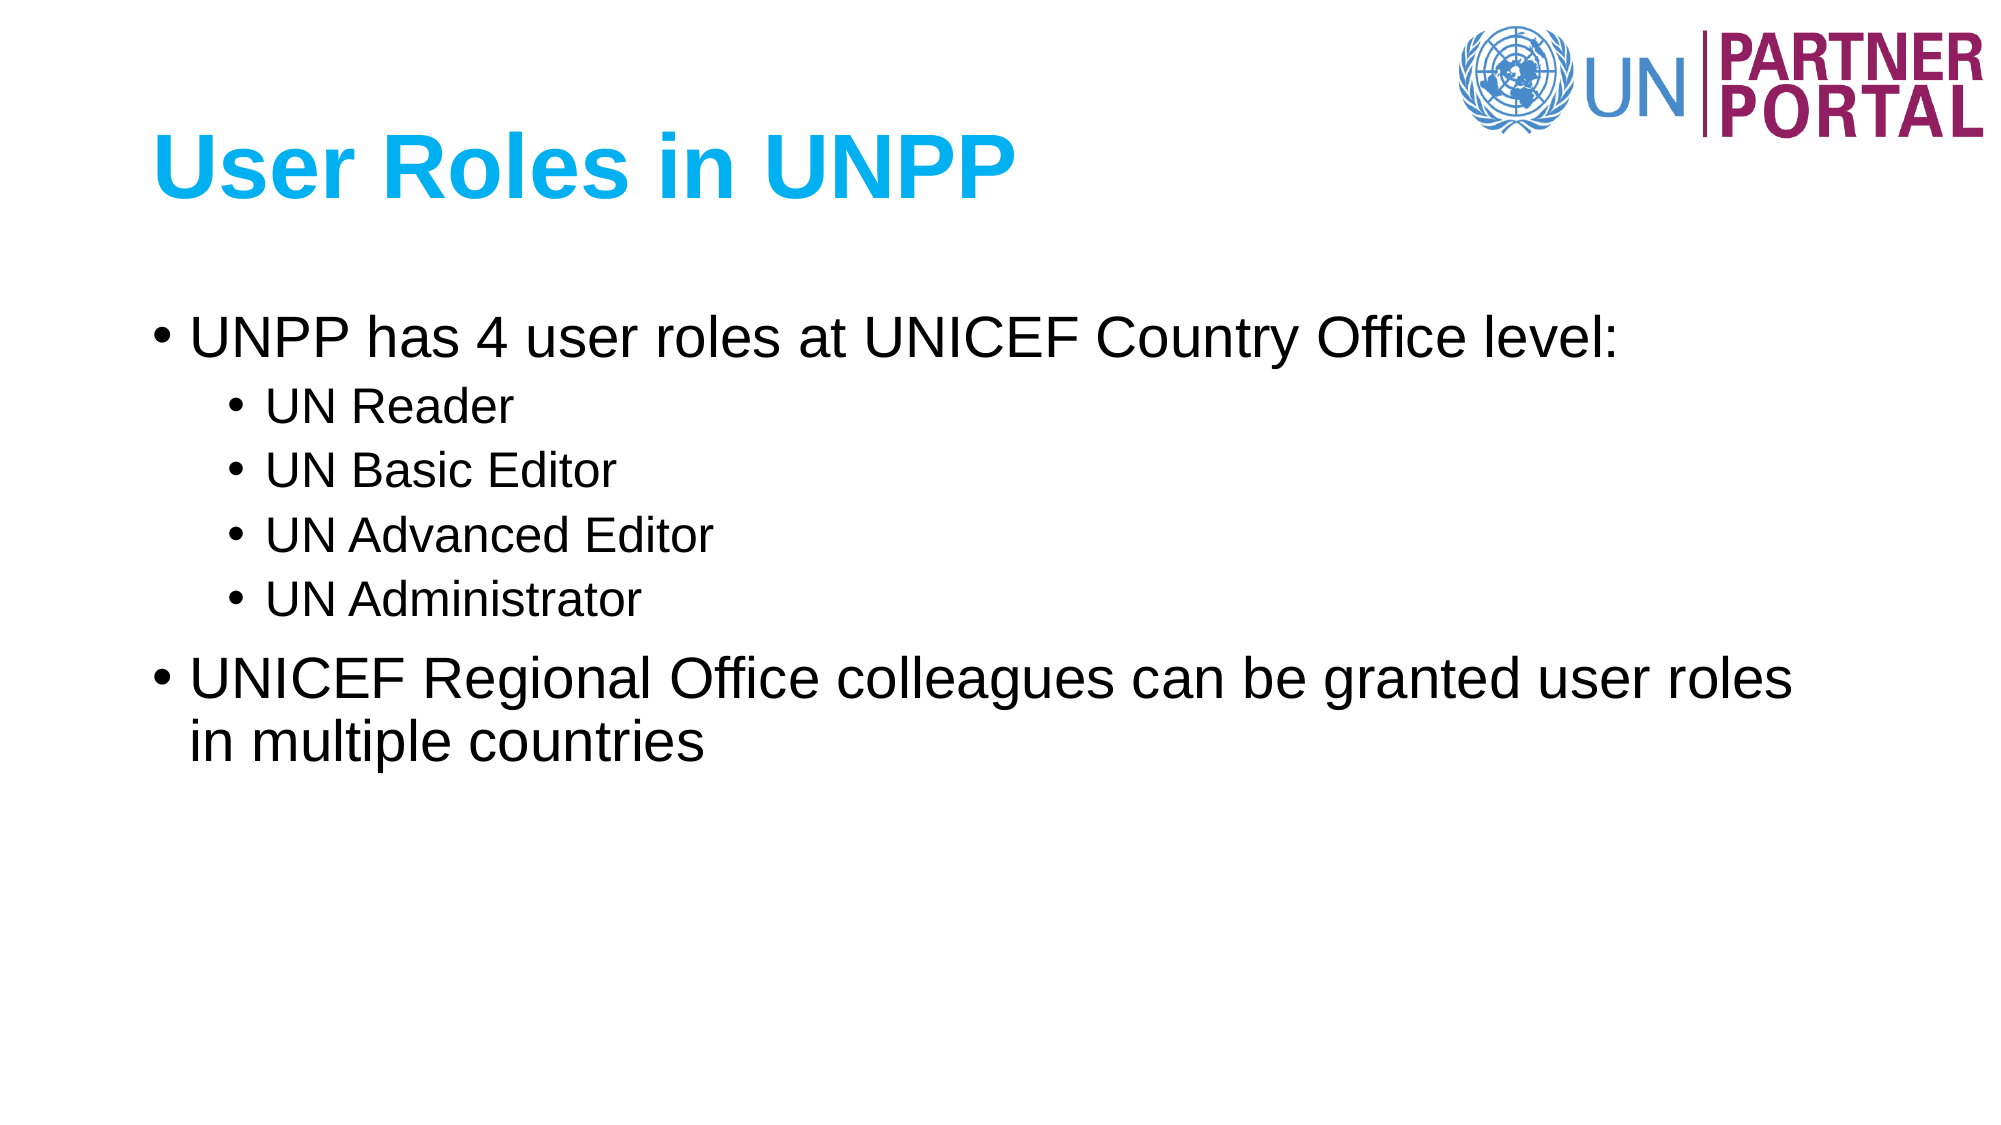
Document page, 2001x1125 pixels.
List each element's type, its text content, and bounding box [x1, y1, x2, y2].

picture [1454, 7, 1990, 149]
list UNPP has 4 user roles at UNICEF Country Office level: UN Reader UN Basic Editor UN Advanced Editor UN Administrator UNICEF Regional Office colleagues can be granted user roles in multiple countries [137, 299, 1863, 1014]
title User Roles in UNPP [137, 59, 1863, 278]
